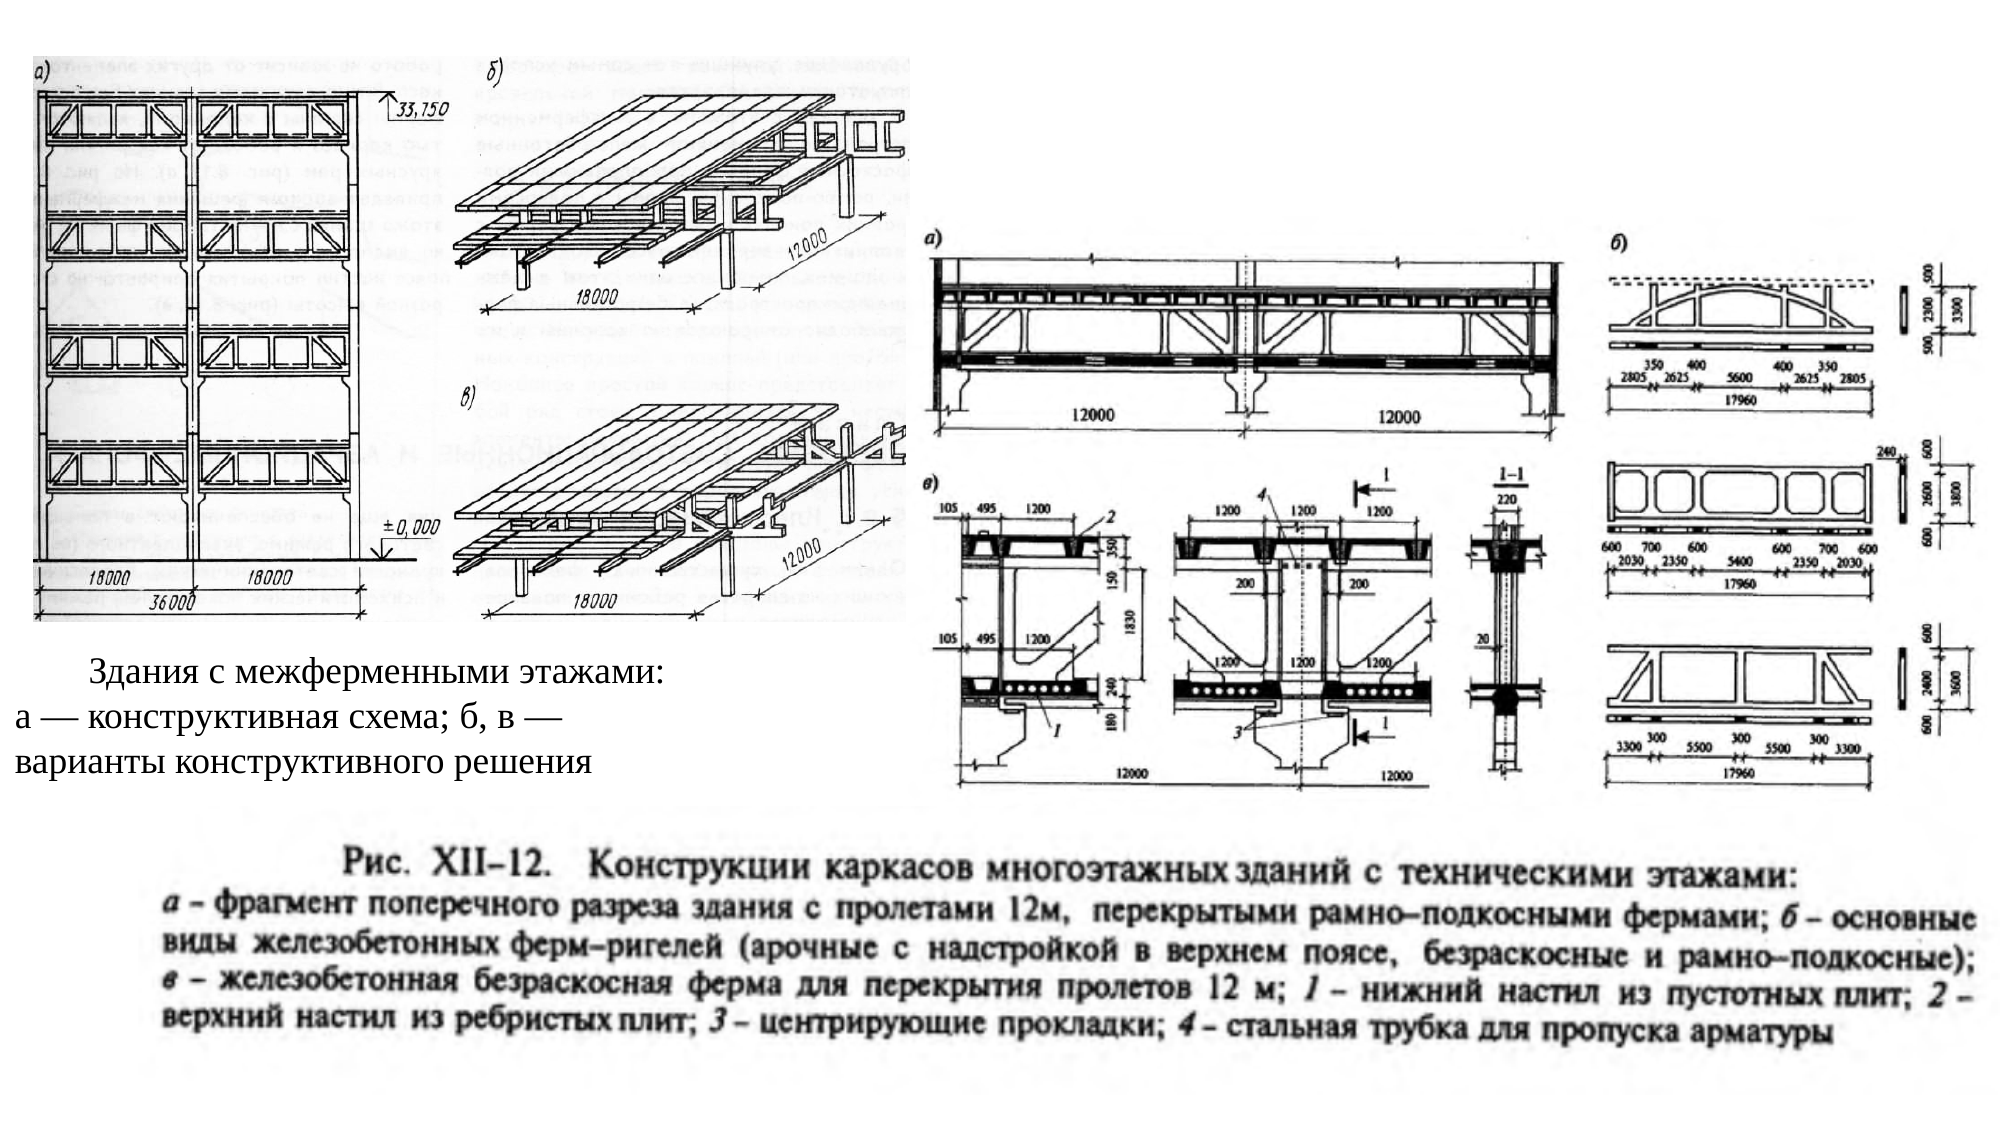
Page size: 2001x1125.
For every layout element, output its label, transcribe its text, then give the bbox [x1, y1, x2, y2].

text_box Здания с межферменными этажами: а — конструктивная схема; б, в — варианты конструктивного решения [0, 638, 738, 789]
picture [33, 0, 1999, 1125]
